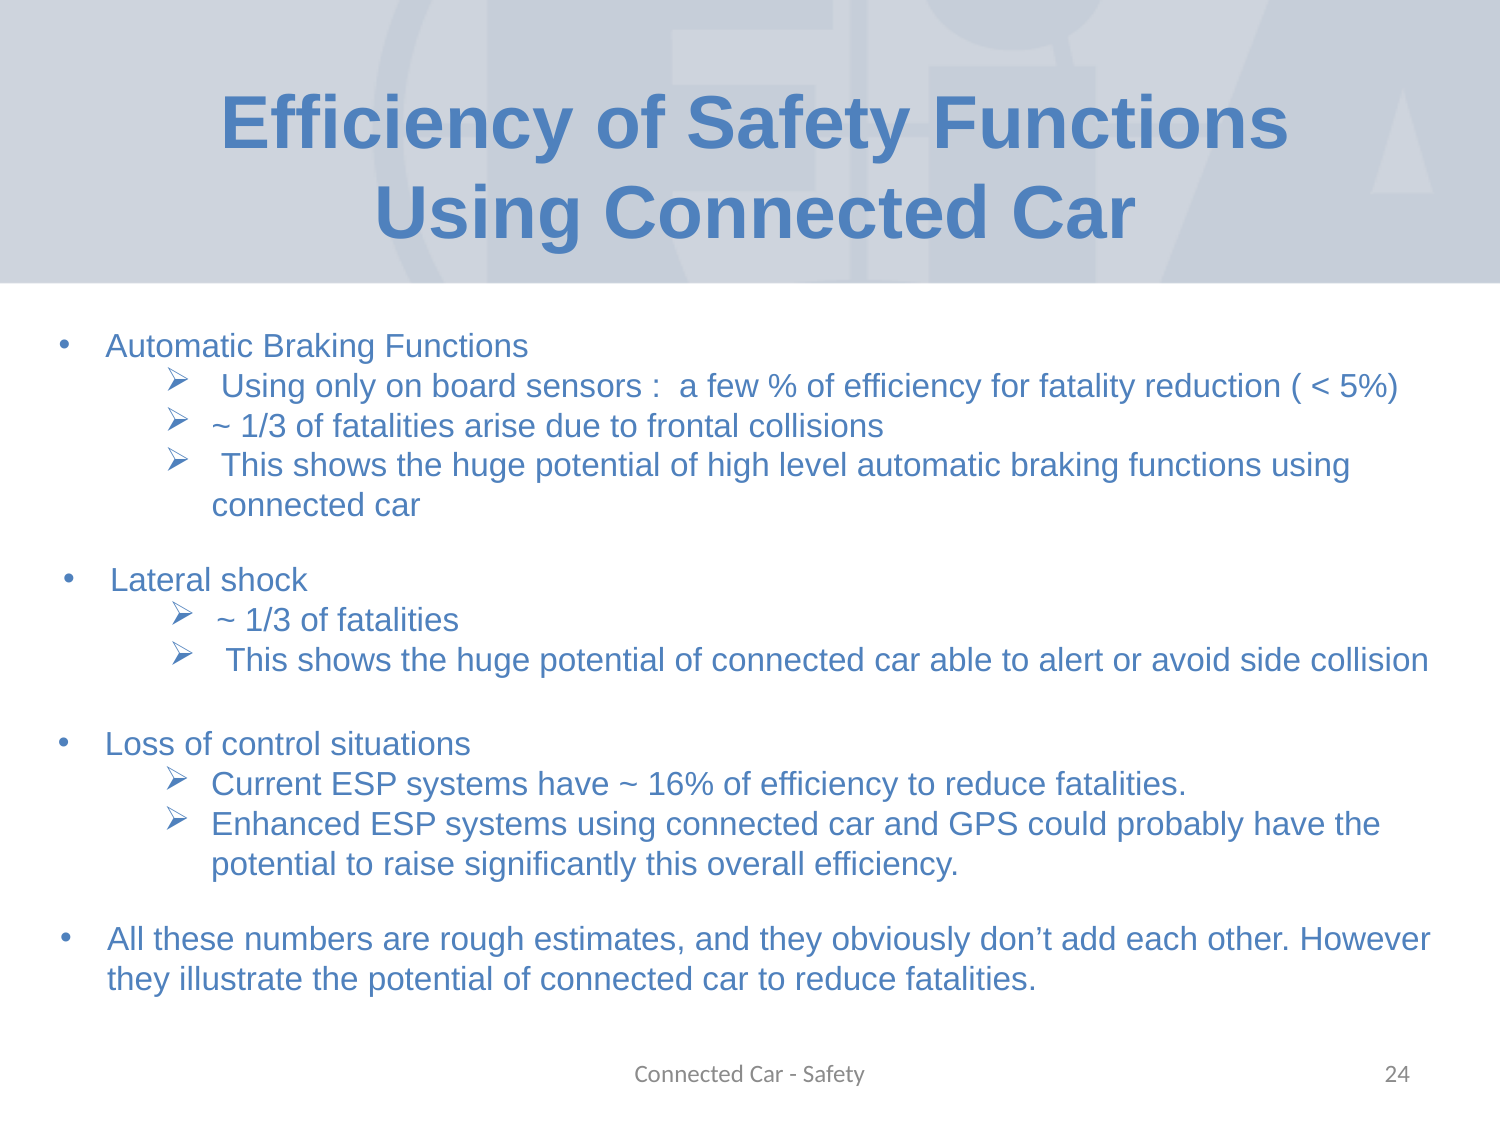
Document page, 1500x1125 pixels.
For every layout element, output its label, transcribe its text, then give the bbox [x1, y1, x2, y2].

text_box All these numbers are rough estimates, and they obviously don’t add each other. However they illustrate the potential of connected car to reduce fatalities. [1, 914, 1500, 1125]
picture [0, 0, 1500, 906]
